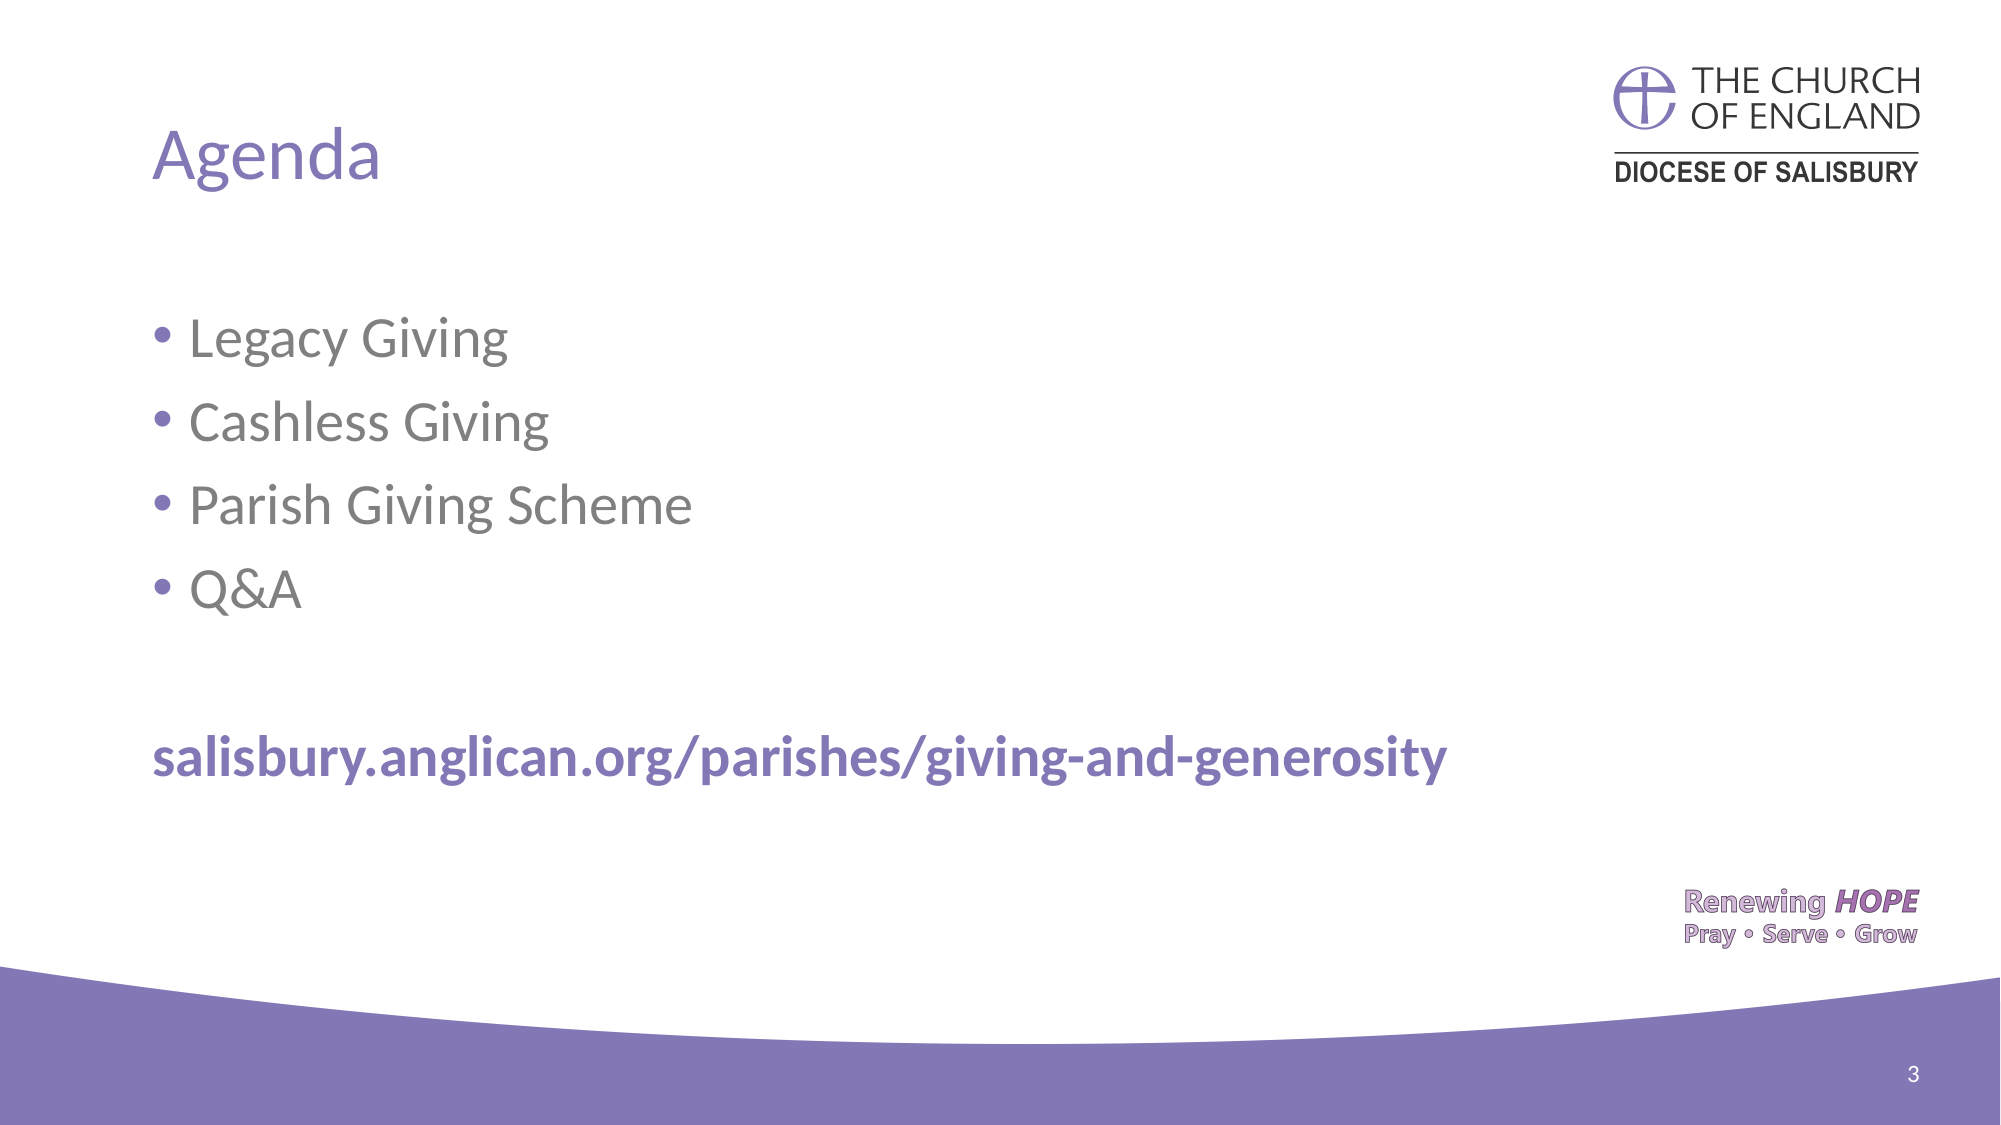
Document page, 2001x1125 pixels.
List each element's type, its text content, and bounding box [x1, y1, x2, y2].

picture [0, 0, 2001, 1125]
title Agenda [137, 59, 1505, 252]
slide_number 3 [1412, 1042, 1935, 1103]
list Legacy Giving Cashless Giving Parish Giving Scheme Q&A salisbury.anglican.org/parishes/giving-and-generosity [137, 299, 1863, 1014]
